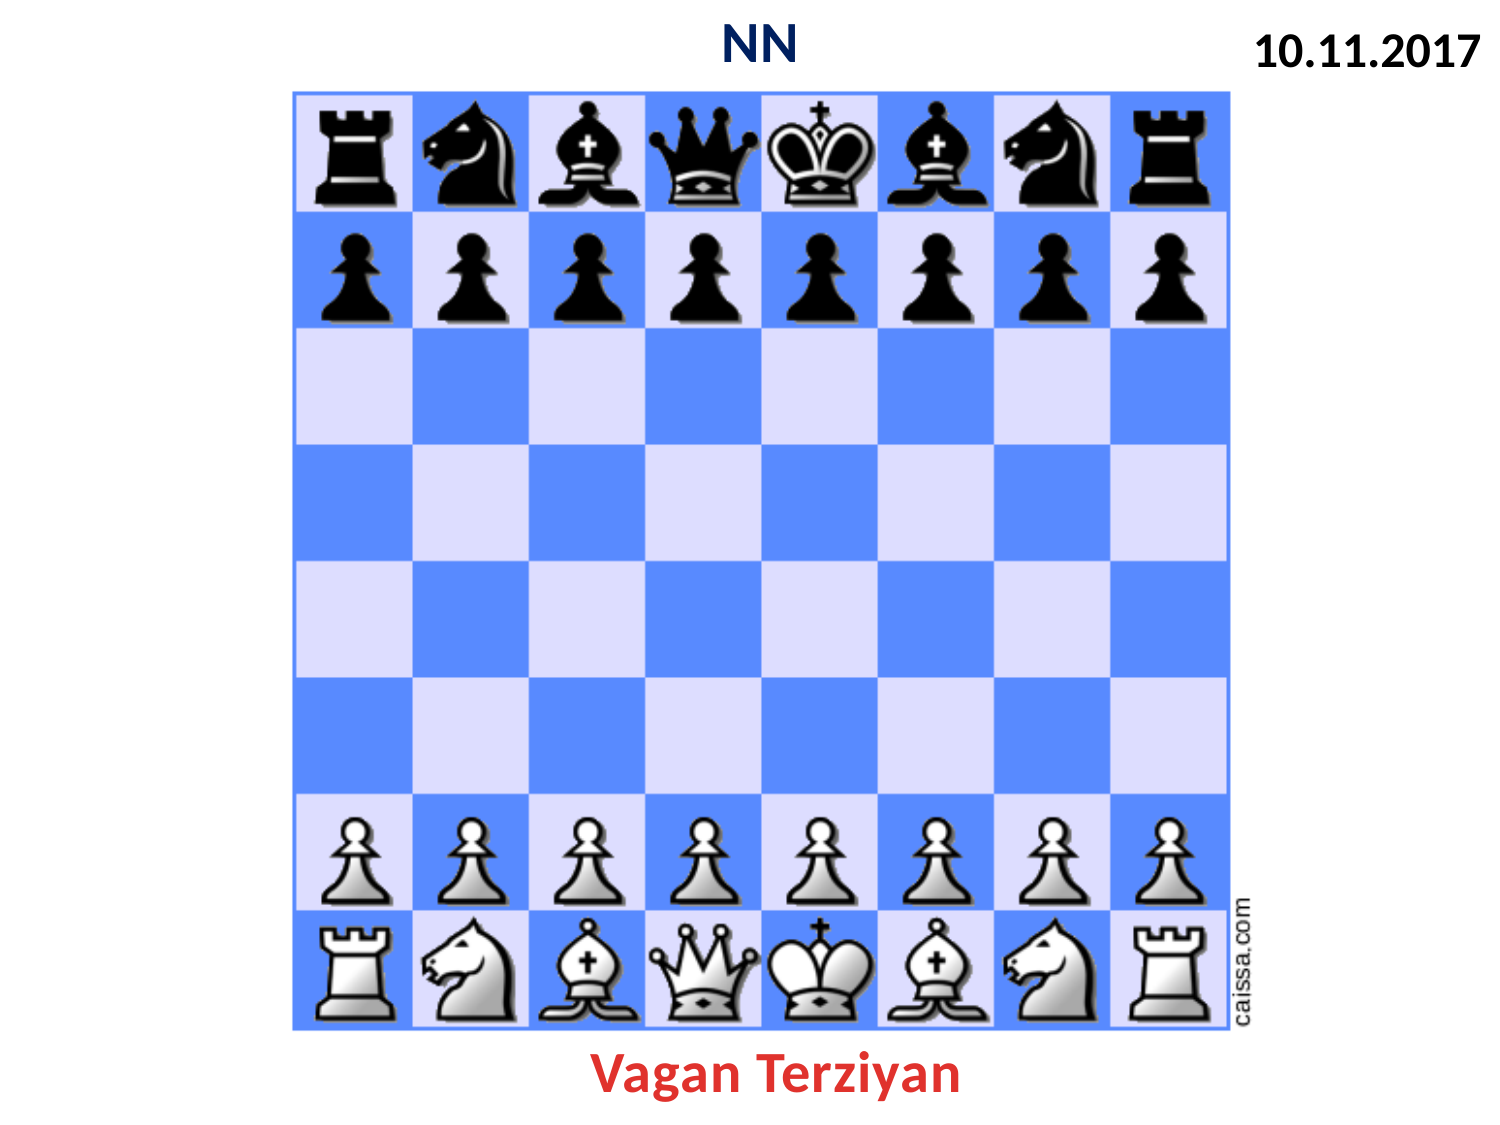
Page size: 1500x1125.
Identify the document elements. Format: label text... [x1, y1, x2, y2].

picture [288, 88, 1259, 1035]
text_box Vagan Terziyan [575, 1044, 978, 1112]
text_box NN [706, 0, 814, 82]
text_box 10.11.2017 [1238, 10, 1497, 85]
